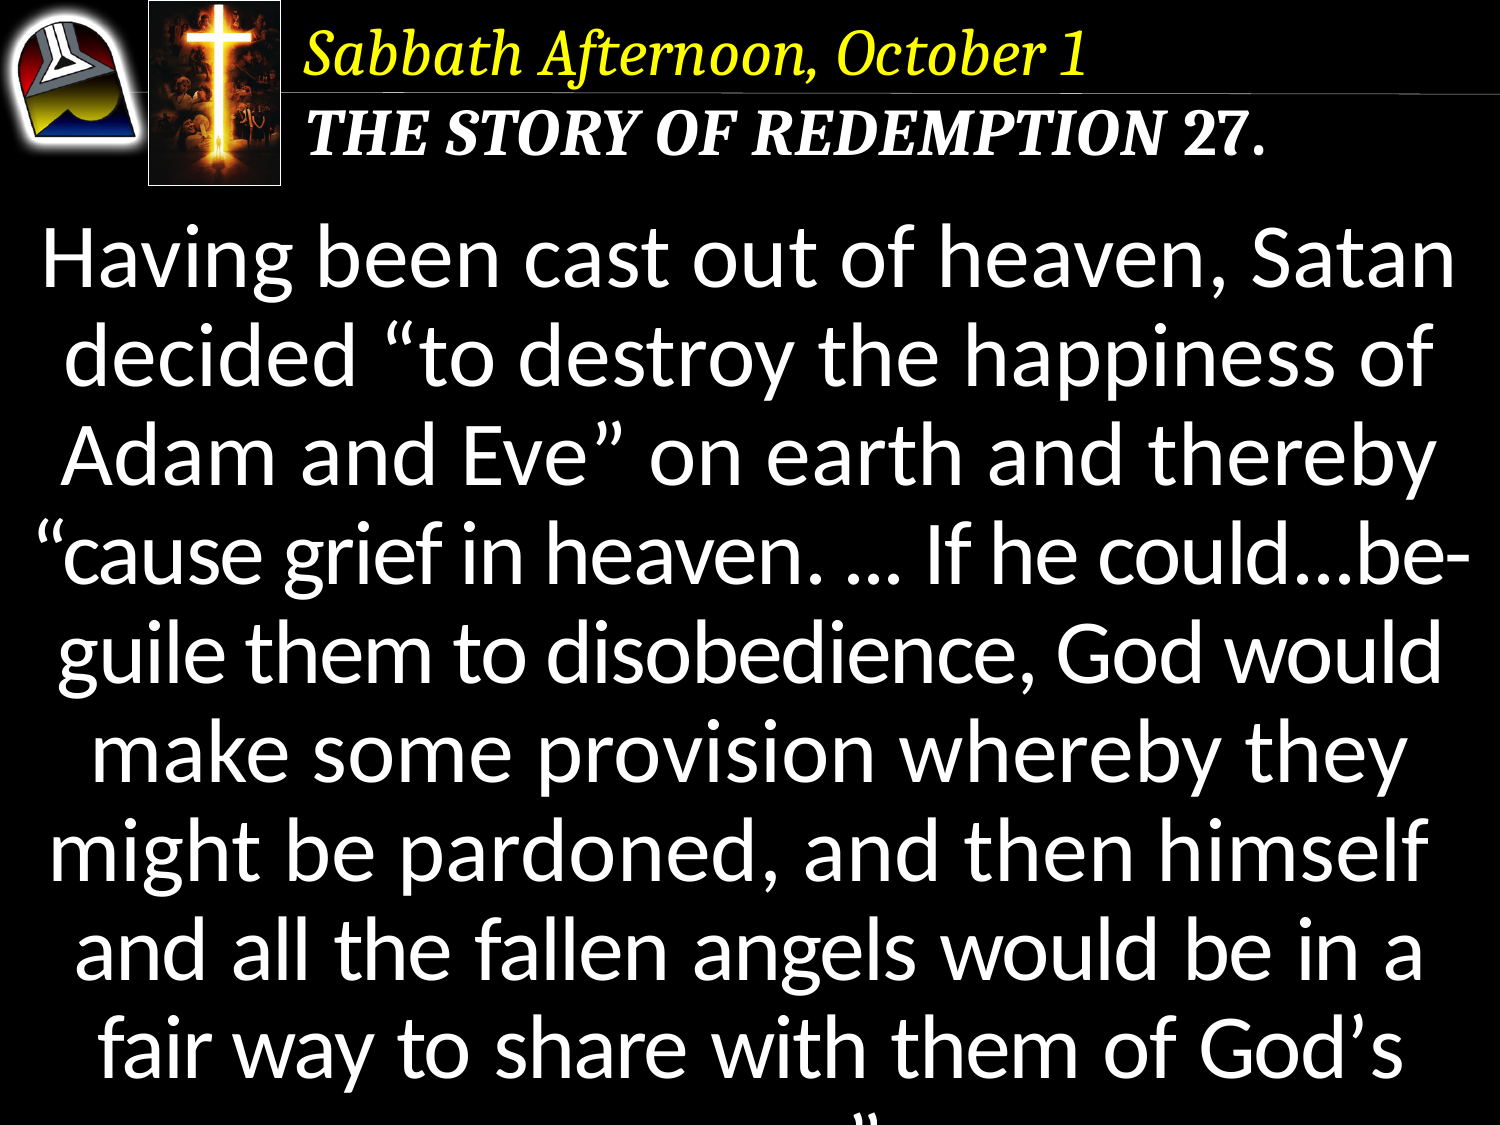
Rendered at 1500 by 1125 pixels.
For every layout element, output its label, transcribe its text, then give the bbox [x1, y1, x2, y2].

text_box Having been cast out of heaven, Satan decided “to destroy the happiness of Adam and Eve” on earth and thereby “cause grief in heaven. ... If he could...be-guile them to disobedience, God would make some provision whereby they might be pardoned, and then himself and all the fallen angels would be in a fair way to share with them of God’s mercy.” [0, 200, 1500, 1125]
picture [149, 1, 280, 185]
picture [0, 0, 148, 159]
text_box Sabbath Afternoon, October 1 The Story of Redemption 27. [283, 1, 1500, 176]
